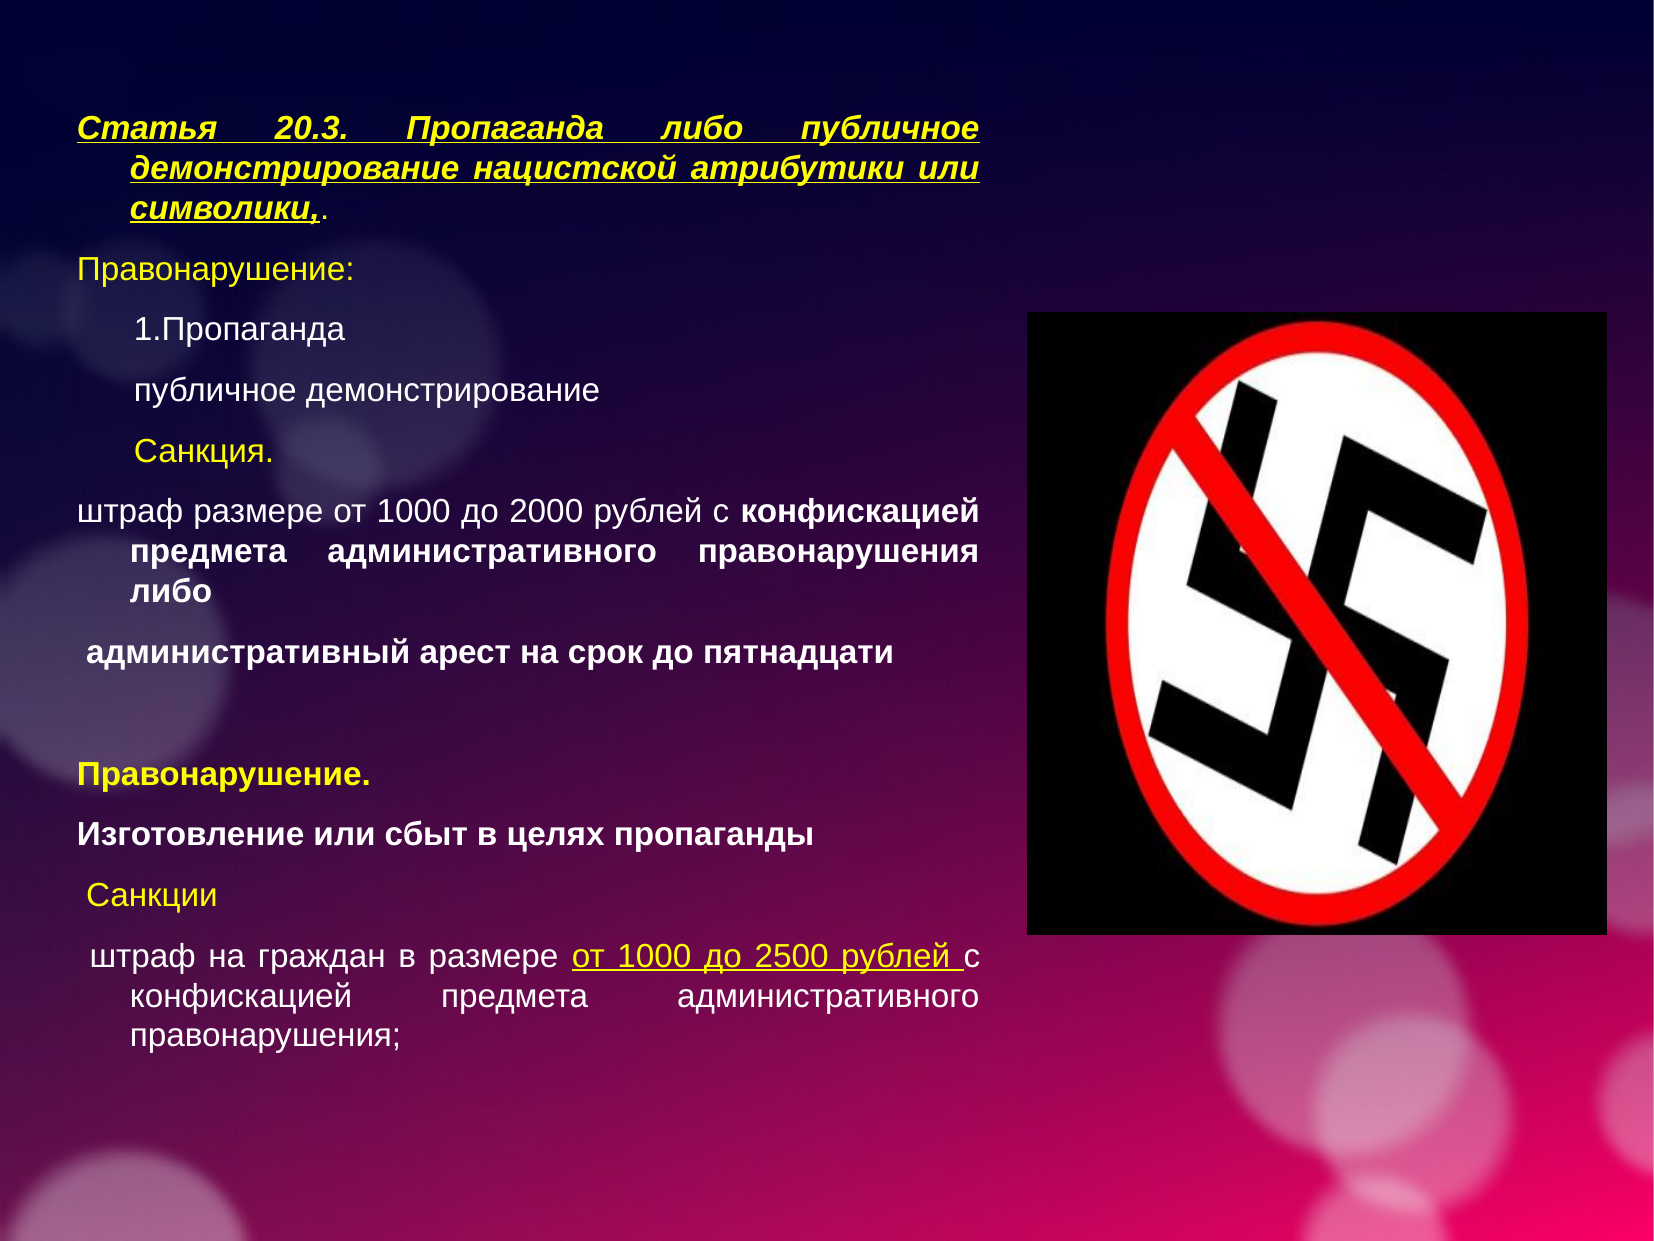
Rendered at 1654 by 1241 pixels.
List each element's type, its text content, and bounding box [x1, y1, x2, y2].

list Статья 20.3. Пропаганда либо публичное демонстрирование нацистской атрибутики или символики,. Правонарушение: 1.Пропаганда публичное демонстрирование Санкция. штраф размере от 1000 до 2000 рублей с конфискацией предмета административного правонарушения либо административный арест на срок до пятнадцати Правонарушение. Изготовление или сбыт в целях пропаганды Санкции штраф на граждан в размере от 1000 до 2500 рублей с конфискацией предмета административного правонарушения; [59, 106, 981, 1117]
picture [0, 0, 1654, 1241]
